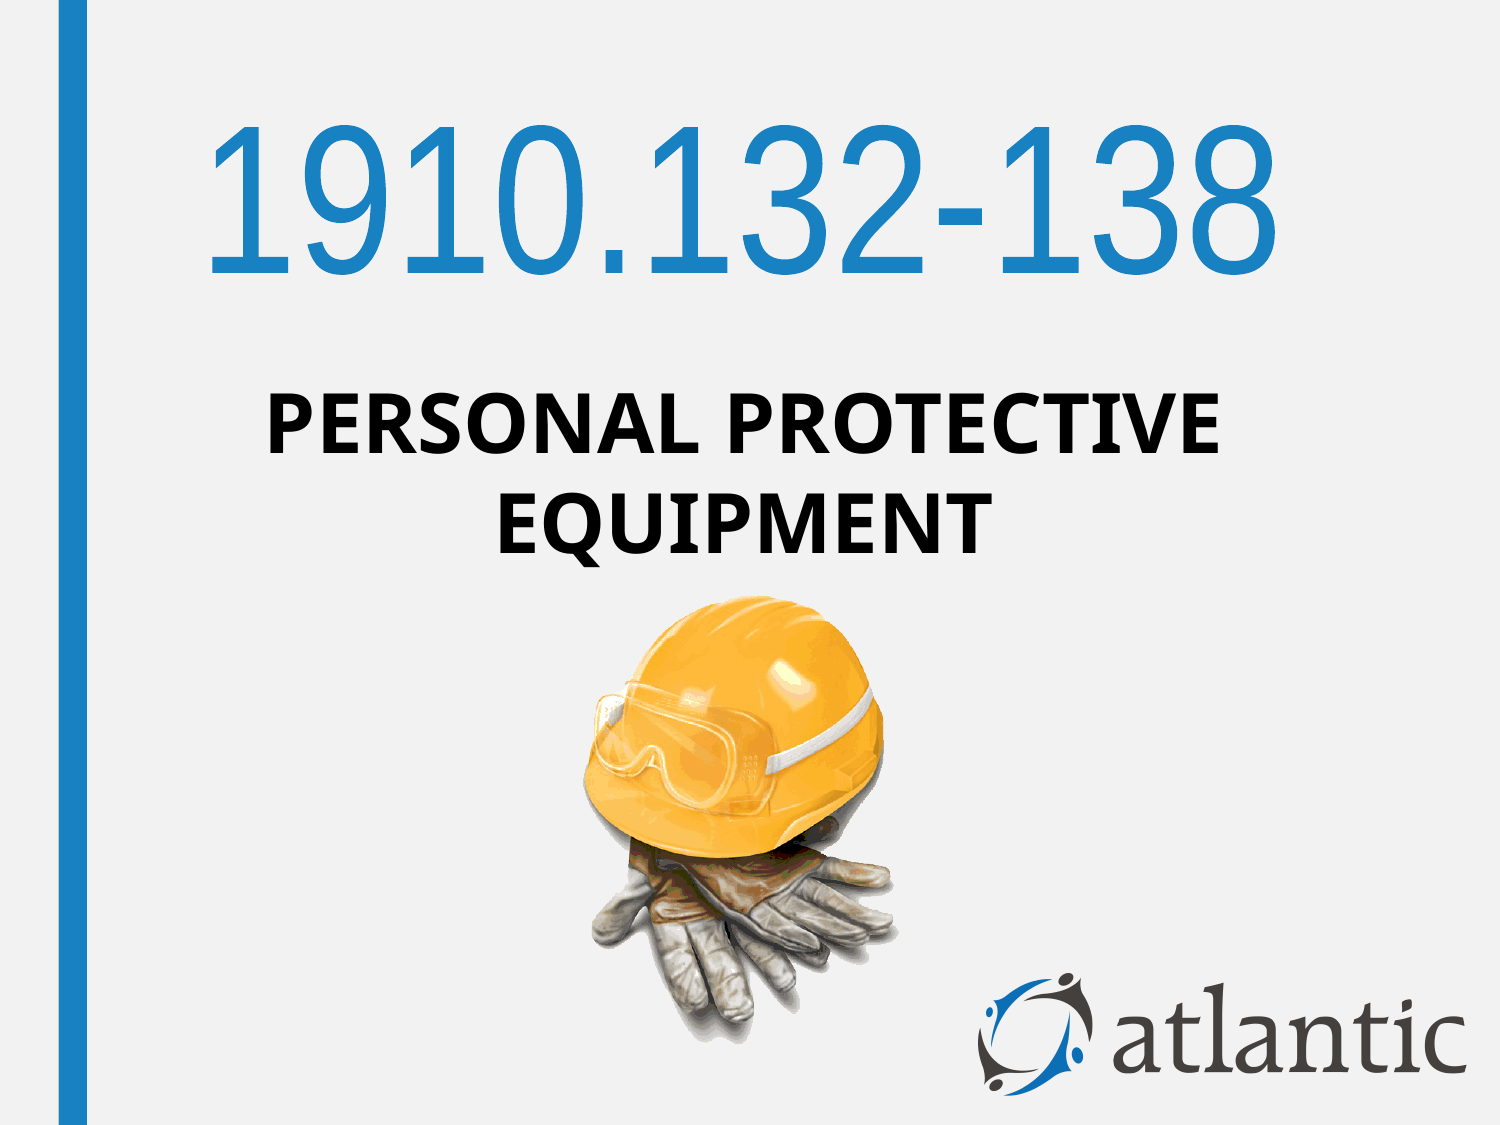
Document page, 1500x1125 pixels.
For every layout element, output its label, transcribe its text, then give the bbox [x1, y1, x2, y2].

picture [509, 579, 1475, 1113]
text_box PERSONAL PROTECTIVE EQUIPMENT [200, 362, 1288, 578]
